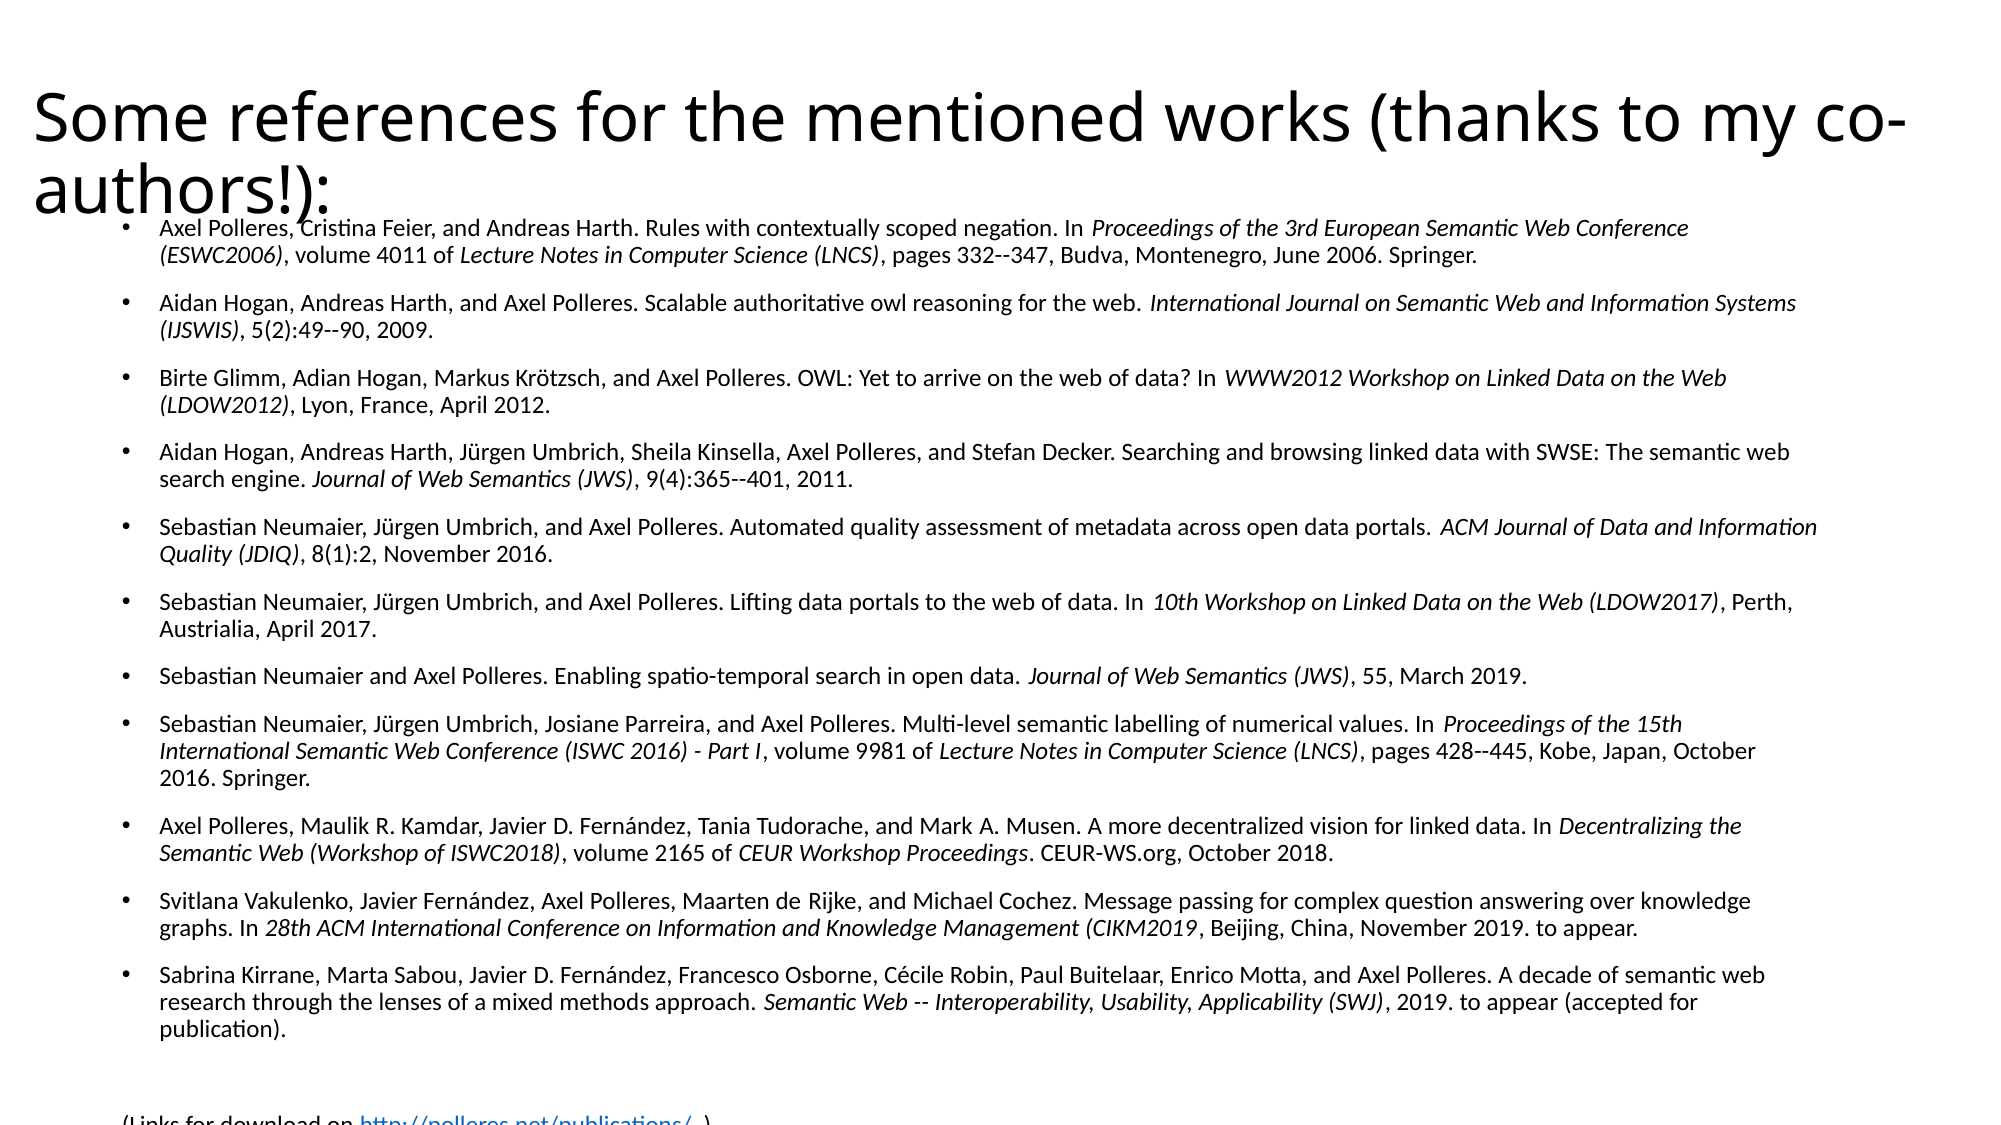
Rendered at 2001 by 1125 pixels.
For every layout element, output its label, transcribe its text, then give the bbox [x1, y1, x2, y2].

title Some references for the mentioned works (thanks to my co-authors!): [18, 47, 2000, 265]
list Axel Polleres, Cristina Feier, and Andreas Harth. Rules with contextually scoped negation. In Proceedings of the 3rd European Semantic Web Conference (ESWC2006), volume 4011 of Lecture Notes in Computer Science (LNCS), pages 332--347, Budva, Montenegro, June 2006. Springer. Aidan Hogan, Andreas Harth, and Axel Polleres. Scalable authoritative owl reasoning for the web. International Journal on Semantic Web and Information Systems (IJSWIS), 5(2):49--90, 2009. Birte Glimm, Adian Hogan, Markus Krötzsch, and Axel Polleres. OWL: Yet to arrive on the web of data? In WWW2012 Workshop on Linked Data on the Web (LDOW2012), Lyon, France, April 2012. Aidan Hogan, Andreas Harth, Jürgen Umbrich, Sheila Kinsella, Axel Polleres, and Stefan Decker. Searching and browsing linked data with SWSE: The semantic web search engine. Journal of Web Semantics (JWS), 9(4):365--401, 2011. Sebastian Neumaier, Jürgen Umbrich, and Axel Polleres. Automated quality assessment of metadata across open data portals. ACM Journal of Data and Information Quality (JDIQ), 8(1):2, November 2016. Sebastian Neumaier, Jürgen Umbrich, and Axel Polleres. Lifting data portals to the web of data. In 10th Workshop on Linked Data on the Web (LDOW2017), Perth, Austrialia, April 2017. Sebastian Neumaier and Axel Polleres. Enabling spatio-temporal search in open data. Journal of Web Semantics (JWS), 55, March 2019. Sebastian Neumaier, Jürgen Umbrich, Josiane Parreira, and Axel Polleres. Multi-level semantic labelling of numerical values. In Proceedings of the 15th International Semantic Web Conference (ISWC 2016) - Part I, volume 9981 of Lecture Notes in Computer Science (LNCS), pages 428--445, Kobe, Japan, October 2016. Springer. Axel Polleres, Maulik R. Kamdar, Javier D. Fernández, Tania Tudorache, and Mark A. Musen. A more decentralized vision for linked data. In Decentralizing the Semantic Web (Workshop of ISWC2018), volume 2165 of CEUR Workshop Proceedings. CEUR-WS.org, October 2018. Svitlana Vakulenko, Javier Fernández, Axel Polleres, Maarten de Rijke, and Michael Cochez. Message passing for complex question answering over knowledge graphs. In 28th ACM International Conference on Information and Knowledge Management (CIKM2019, Beijing, China, November 2019. to appear. Sabrina Kirrane, Marta Sabou, Javier D. Fernández, Francesco Osborne, Cécile Robin, Paul Buitelaar, Enrico Motta, and Axel Polleres. A decade of semantic web research through the lenses of a mixed methods approach. Semantic Web -- Interoperability, Usability, Applicability (SWJ), 2019. to appear (accepted for publication). (Links for download on http://polleres.net/publications/ ) [121, 265, 1819, 914]
